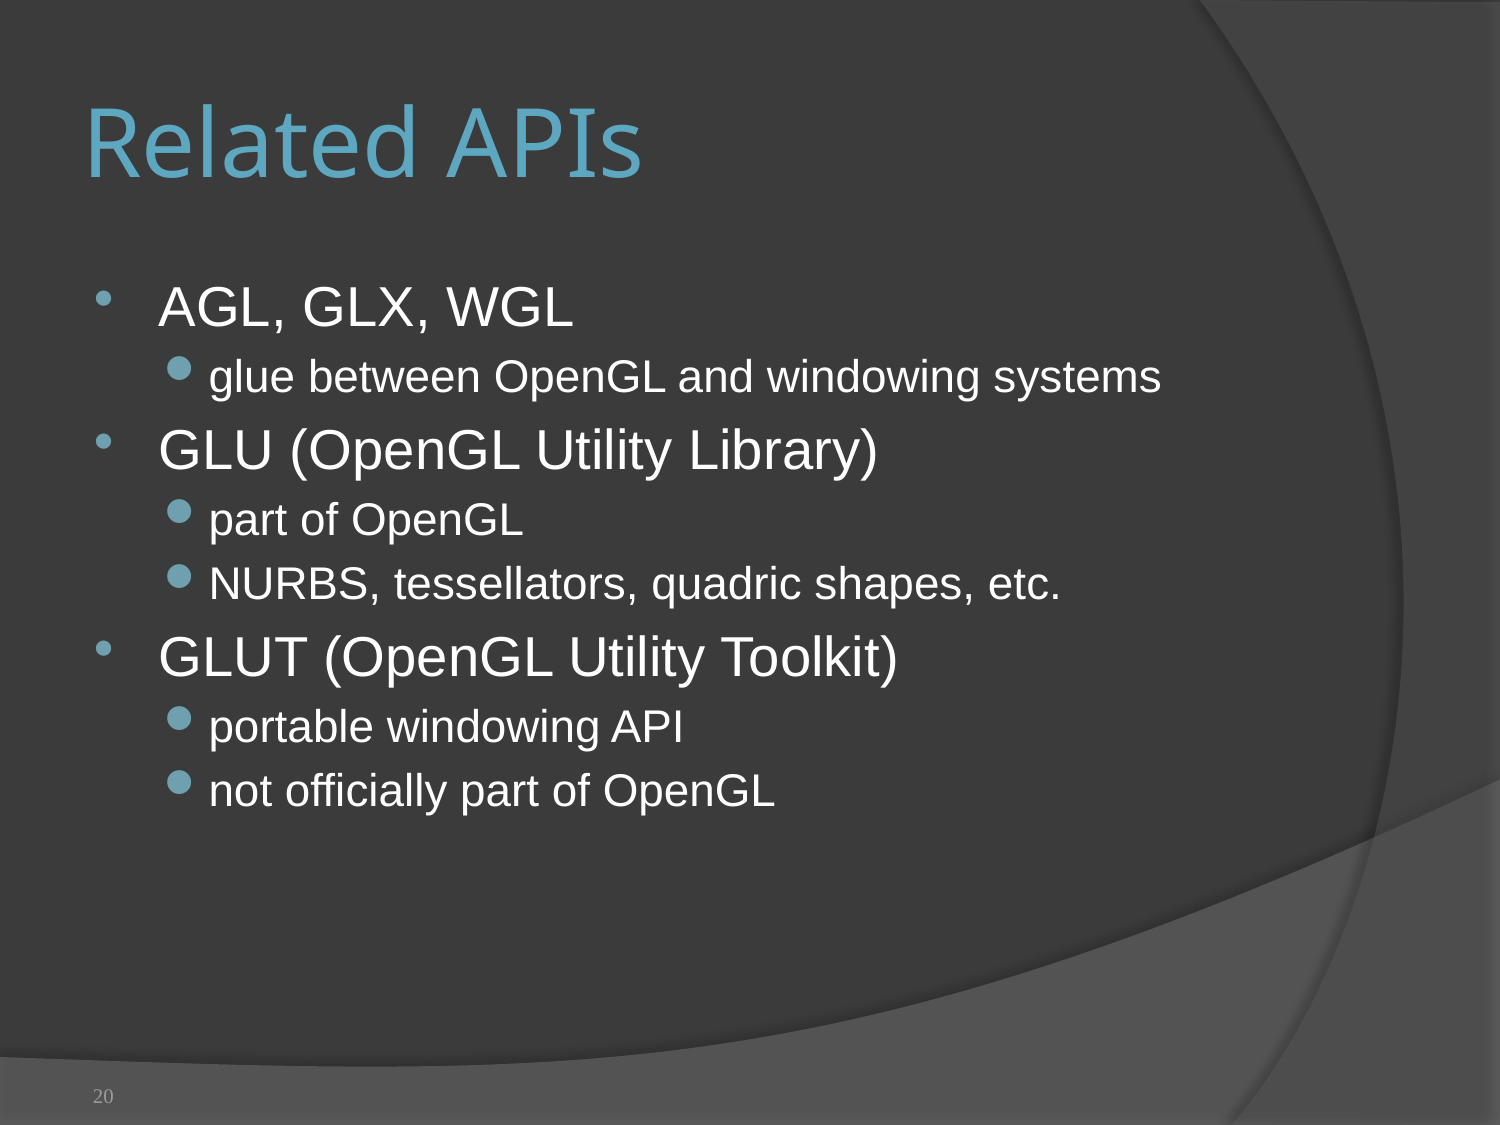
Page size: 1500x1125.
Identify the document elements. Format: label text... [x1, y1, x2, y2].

title Related APIs [75, 45, 1300, 233]
slide_number 20 [75, 1062, 425, 1108]
list AGL, GLX, WGL glue between OpenGL and windowing systems GLU (OpenGL Utility Library) part of OpenGL NURBS, tessellators, quadric shapes, etc. GLUT (OpenGL Utility Toolkit) portable windowing API not officially part of OpenGL [75, 262, 1300, 1005]
